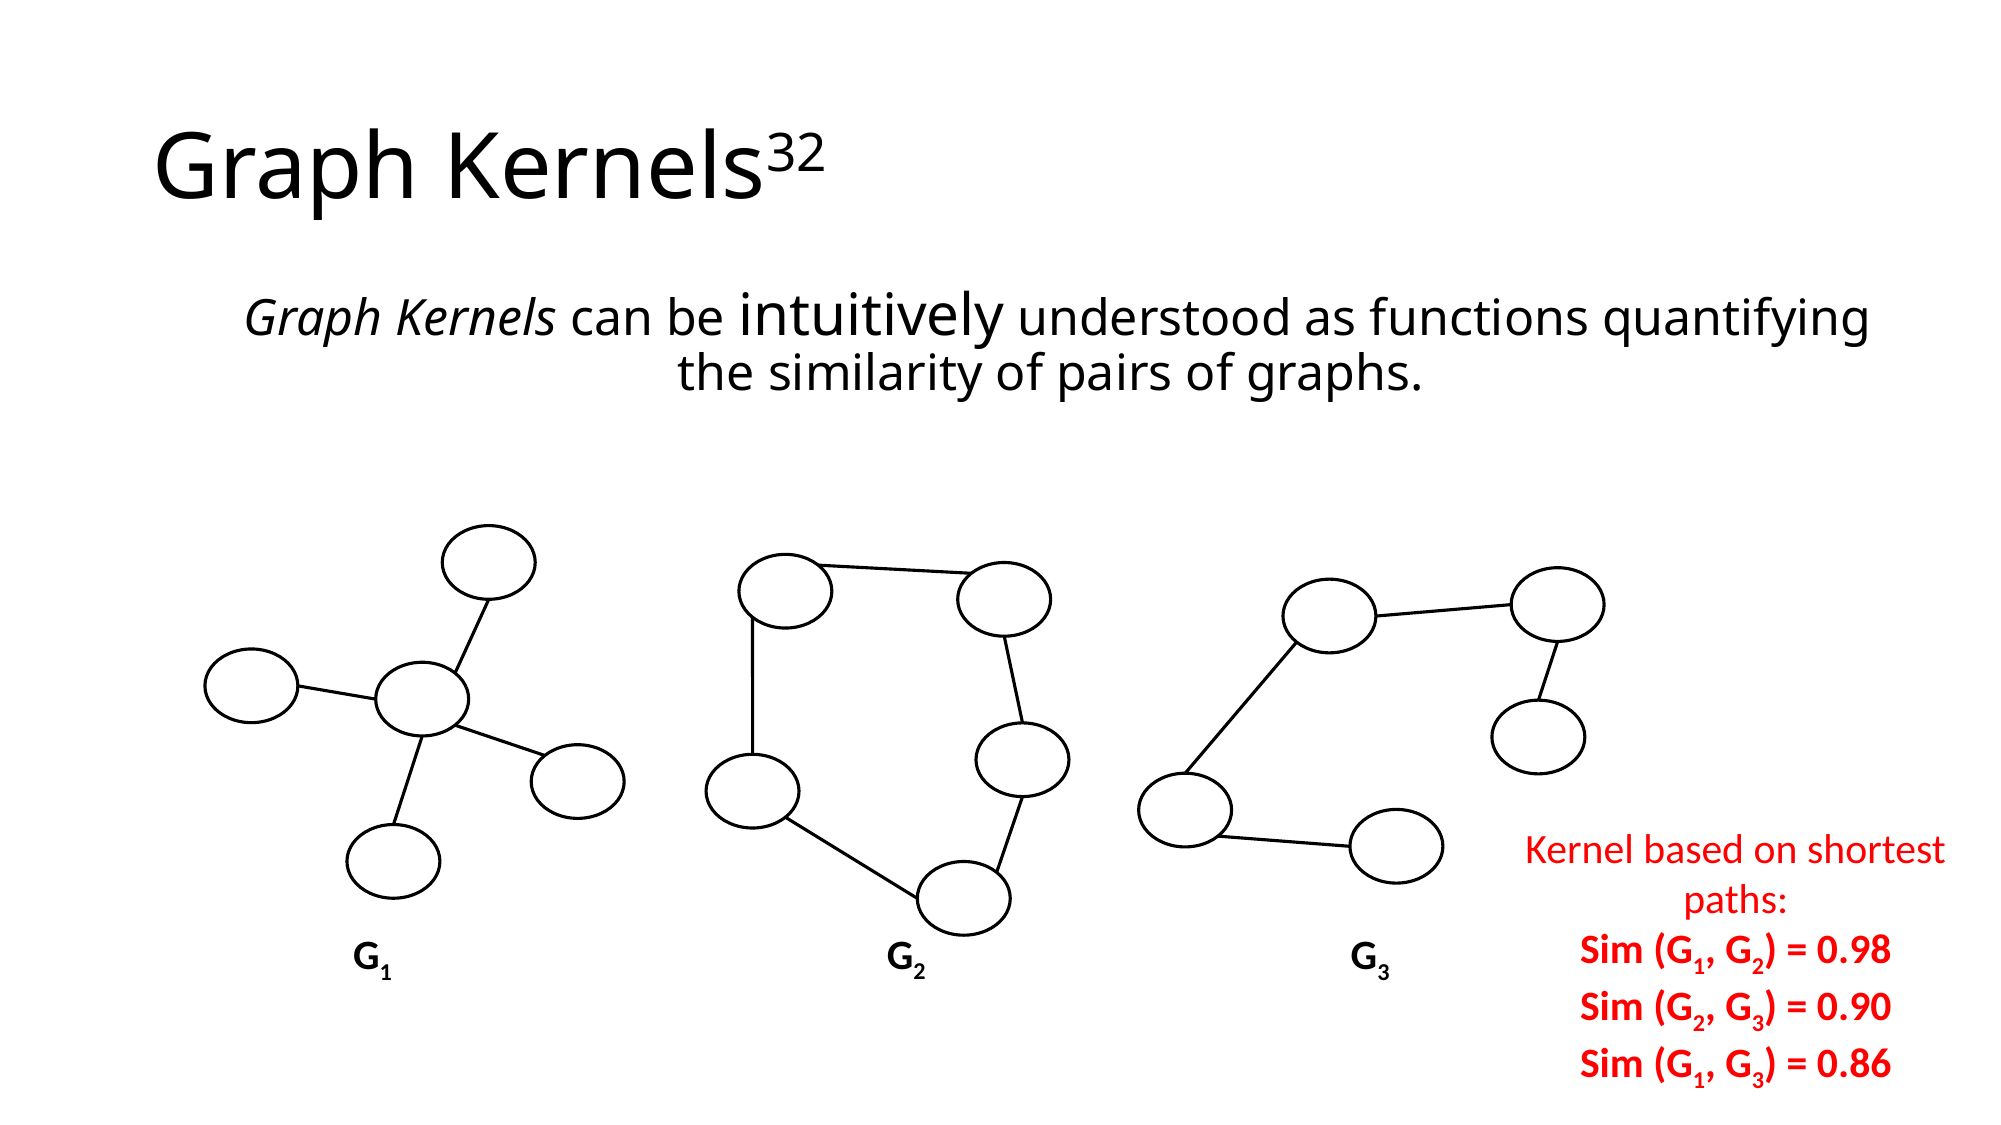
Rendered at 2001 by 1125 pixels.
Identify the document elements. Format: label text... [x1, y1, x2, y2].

text_box G3 [1323, 920, 1417, 993]
text_box [203, 647, 299, 724]
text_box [996, 796, 1023, 873]
text_box [1137, 772, 1233, 848]
text_box [530, 743, 626, 820]
text_box [974, 721, 1070, 798]
text_box [1490, 699, 1586, 775]
text_box [441, 524, 537, 601]
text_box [1375, 604, 1512, 616]
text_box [297, 685, 376, 700]
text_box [455, 725, 545, 756]
text_box G2 [859, 920, 953, 992]
text_box G1 [326, 920, 419, 993]
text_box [785, 817, 918, 899]
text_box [1004, 636, 1023, 723]
text_box Kernel based on shortest paths: Sim (G1, G2) = 0.98 Sim (G2, G3) = 0.90 Sim (G1, G3) = 0.86 [1477, 814, 1995, 1101]
text_box [1510, 566, 1606, 643]
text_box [818, 565, 972, 574]
text_box [737, 553, 833, 630]
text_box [393, 735, 423, 825]
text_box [1185, 642, 1297, 774]
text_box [1538, 641, 1558, 701]
text_box [705, 753, 801, 830]
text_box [455, 599, 489, 674]
list Graph Kernels can be intuitively understood as functions quantifying the similarity of pairs of graphs. [137, 277, 1903, 1090]
text_box [374, 661, 470, 737]
text_box [1349, 808, 1444, 885]
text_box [1217, 836, 1350, 847]
title Graph Kernels32 [137, 59, 1863, 277]
text_box [916, 860, 1012, 937]
text_box [345, 823, 441, 900]
text_box [956, 561, 1052, 638]
text_box [1281, 578, 1377, 654]
